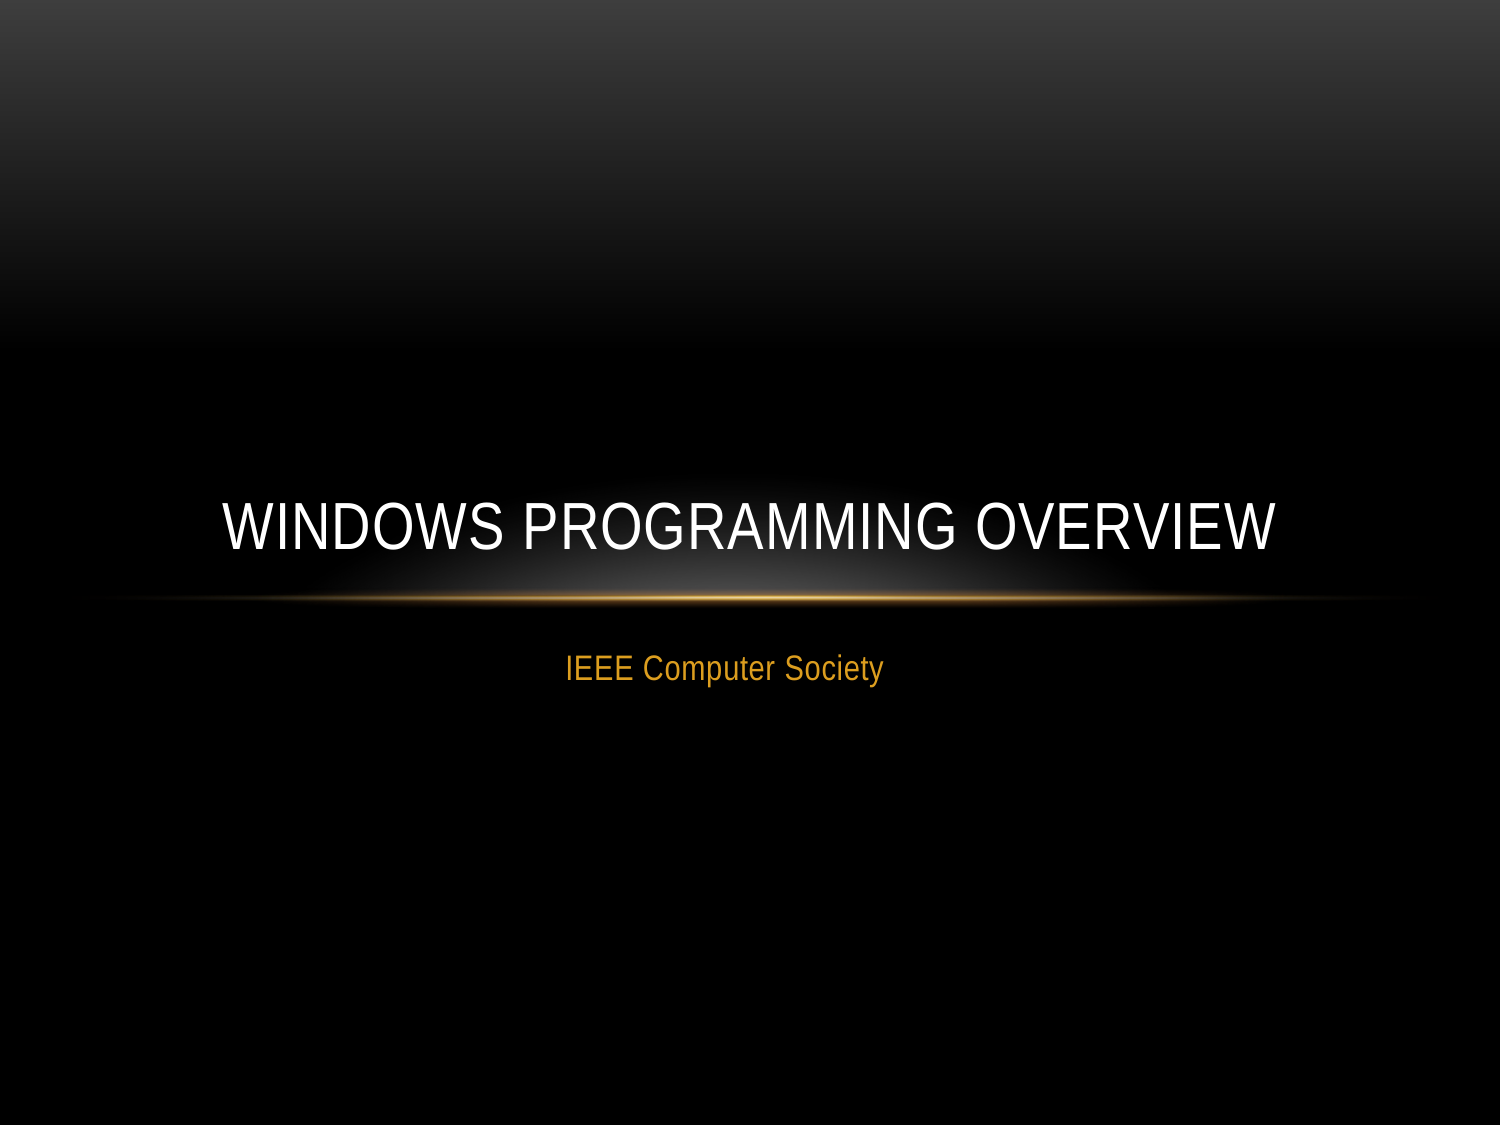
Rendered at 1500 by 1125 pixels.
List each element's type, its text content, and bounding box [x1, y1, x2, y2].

picture [0, 0, 1500, 750]
subtitle IEEE Computer Society [200, 637, 1250, 925]
title Windows Programming Overview [112, 329, 1388, 571]
